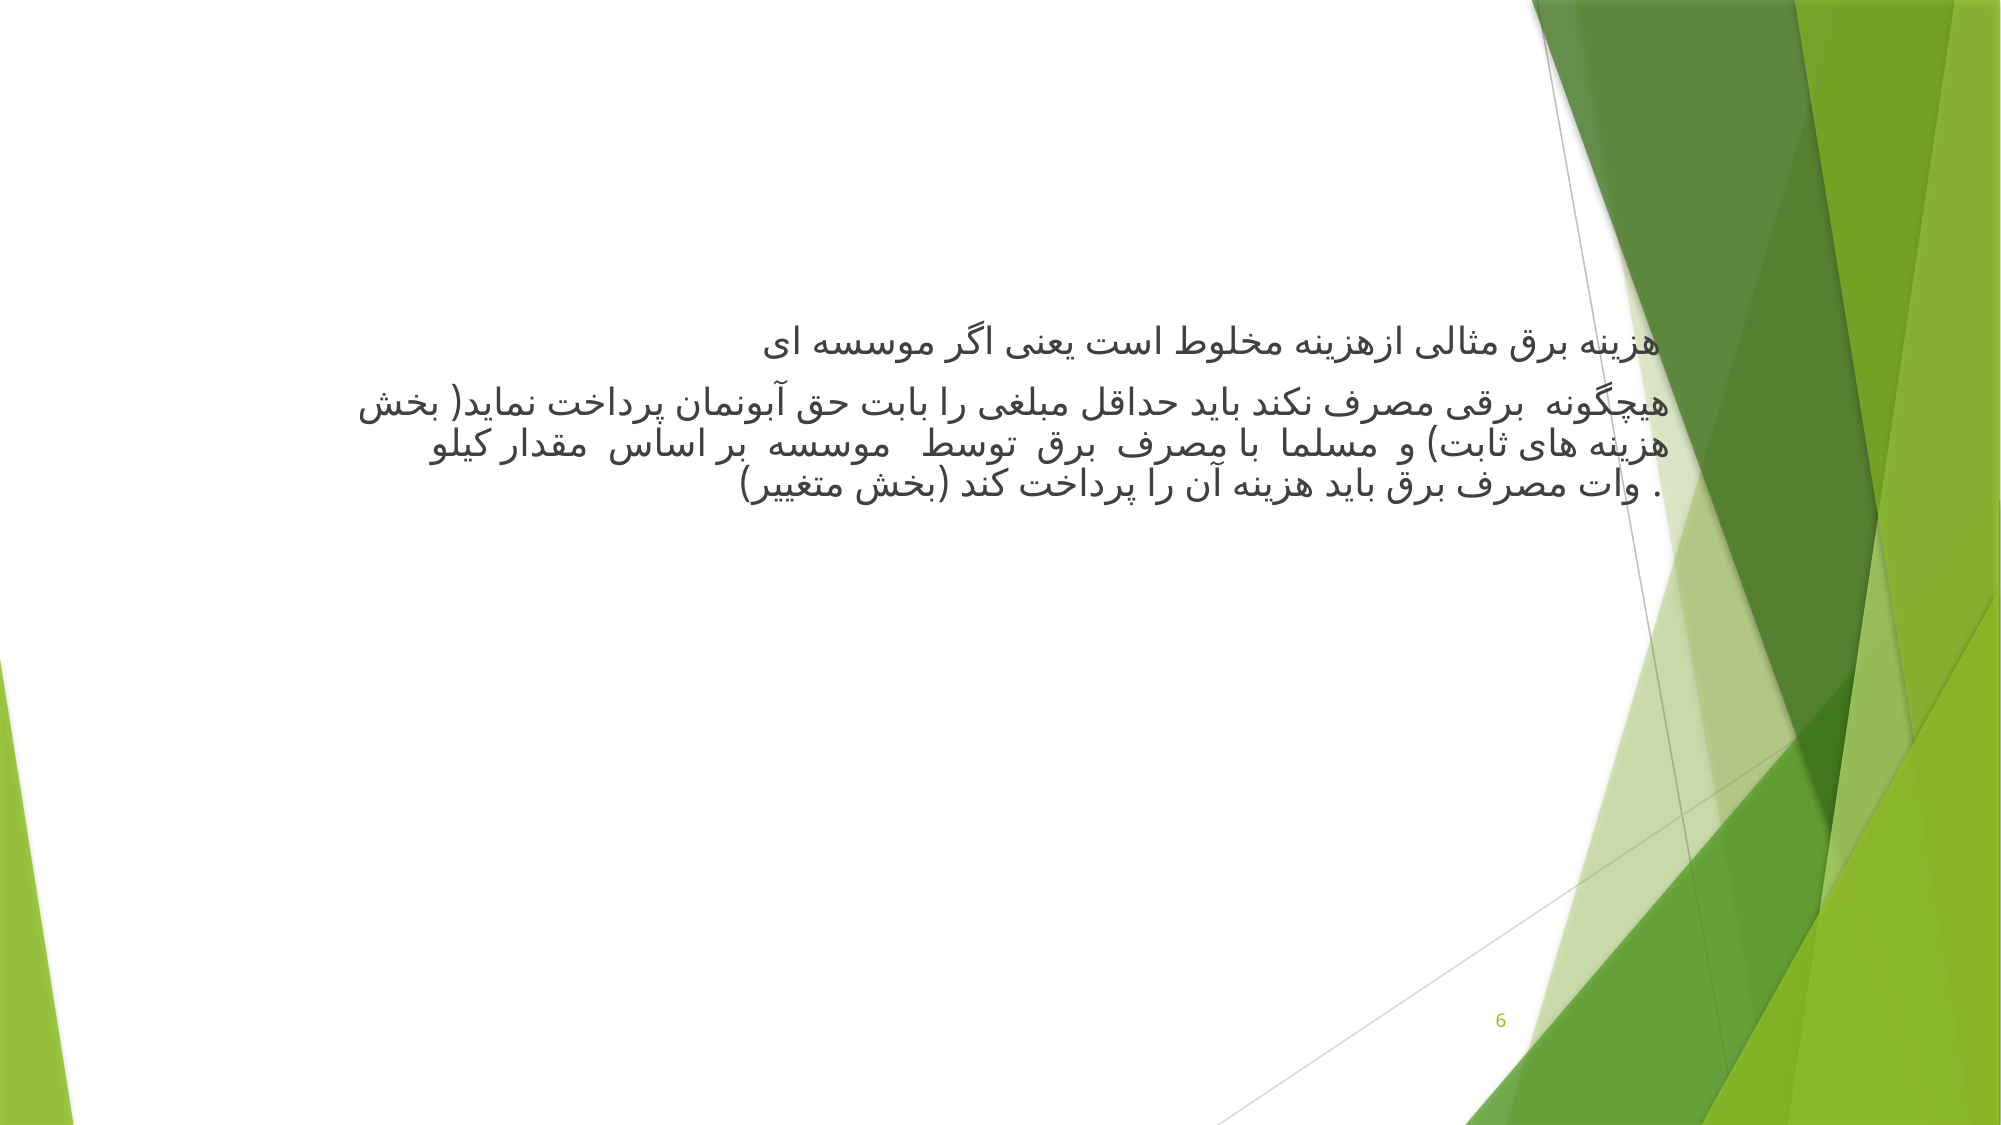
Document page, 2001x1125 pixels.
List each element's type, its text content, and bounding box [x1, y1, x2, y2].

list هزینه برق مثالی ازهزینه مخلوط است یعنی اگر موسسه ای هیچگونه برقی مصرف نکند باید حداقل مبلغی را بابت حق آبونمان پرداخت نماید( بخش هزینه های ثابت) و مسلما با مصرف برق توسط موسسه بر اساس مقدار کیلو وات مصرف برق باید هزینه آن را پرداخت کند (بخش متغییر) . [303, 314, 1687, 1083]
